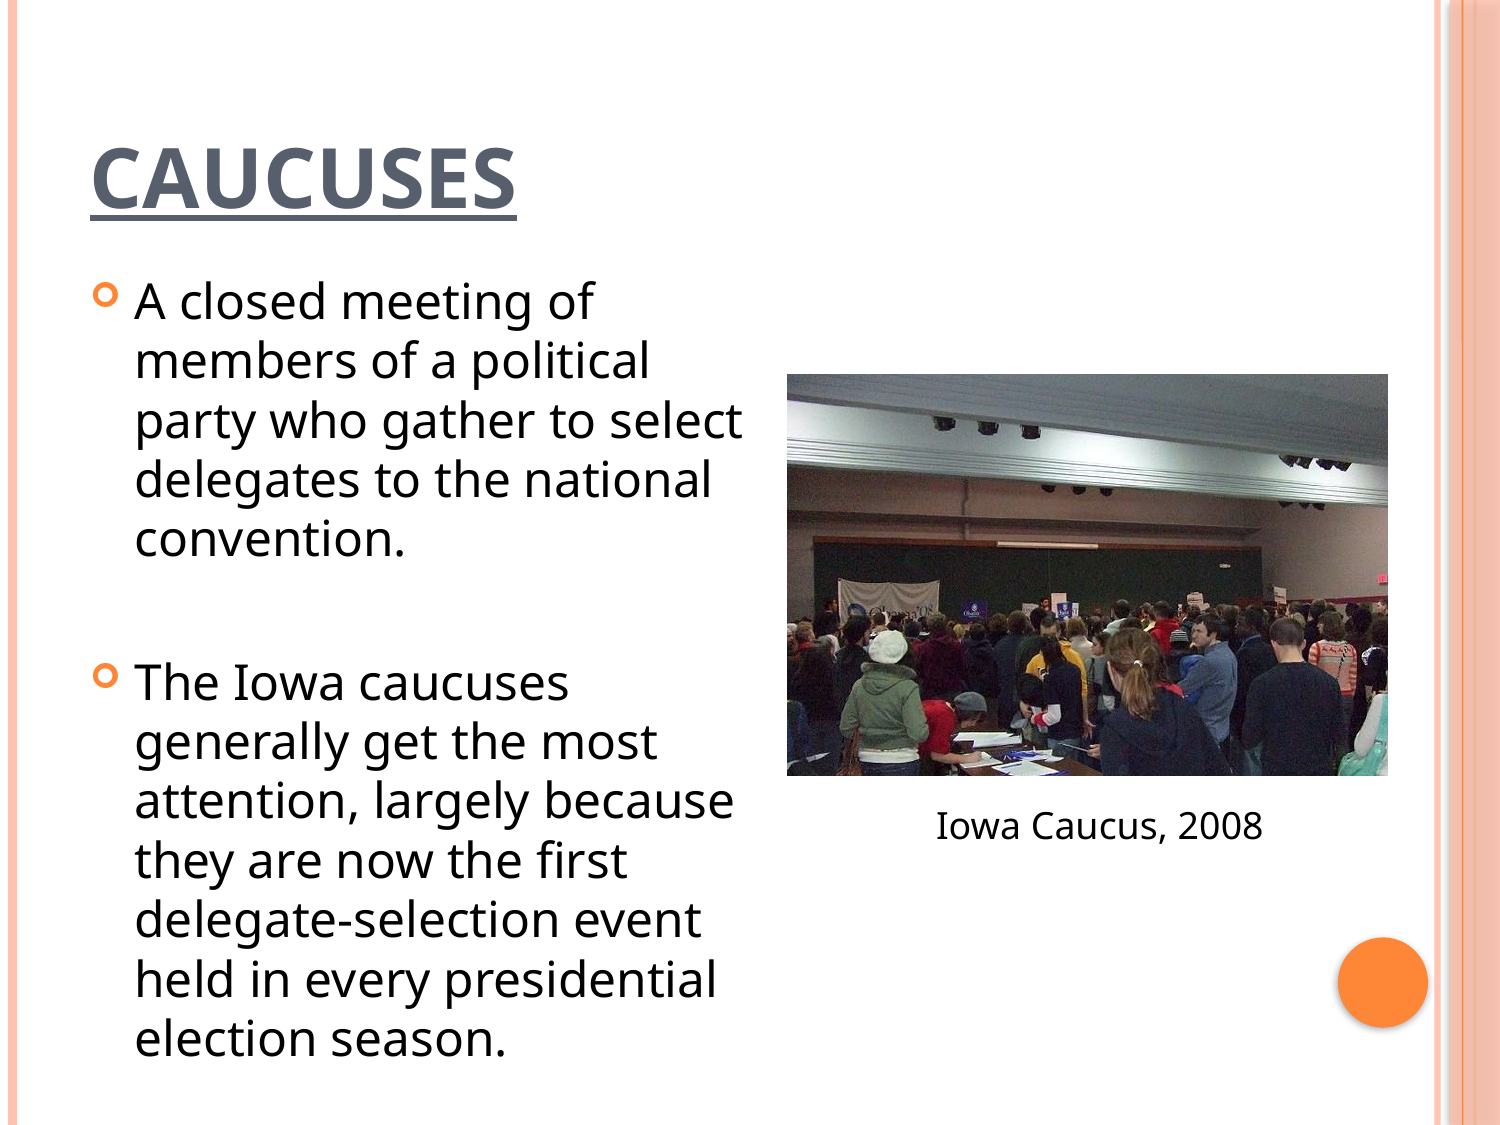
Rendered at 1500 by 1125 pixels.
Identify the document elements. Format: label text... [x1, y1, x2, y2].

title Caucuses [75, 45, 1300, 233]
list A closed meeting of members of a political party who gather to select delegates to the national convention. The Iowa caucuses generally get the most attention, largely because they are now the first delegate-selection event held in every presidential election season. [75, 262, 775, 1075]
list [786, 374, 1388, 777]
text_box Iowa Caucus, 2008 [825, 794, 1375, 855]
